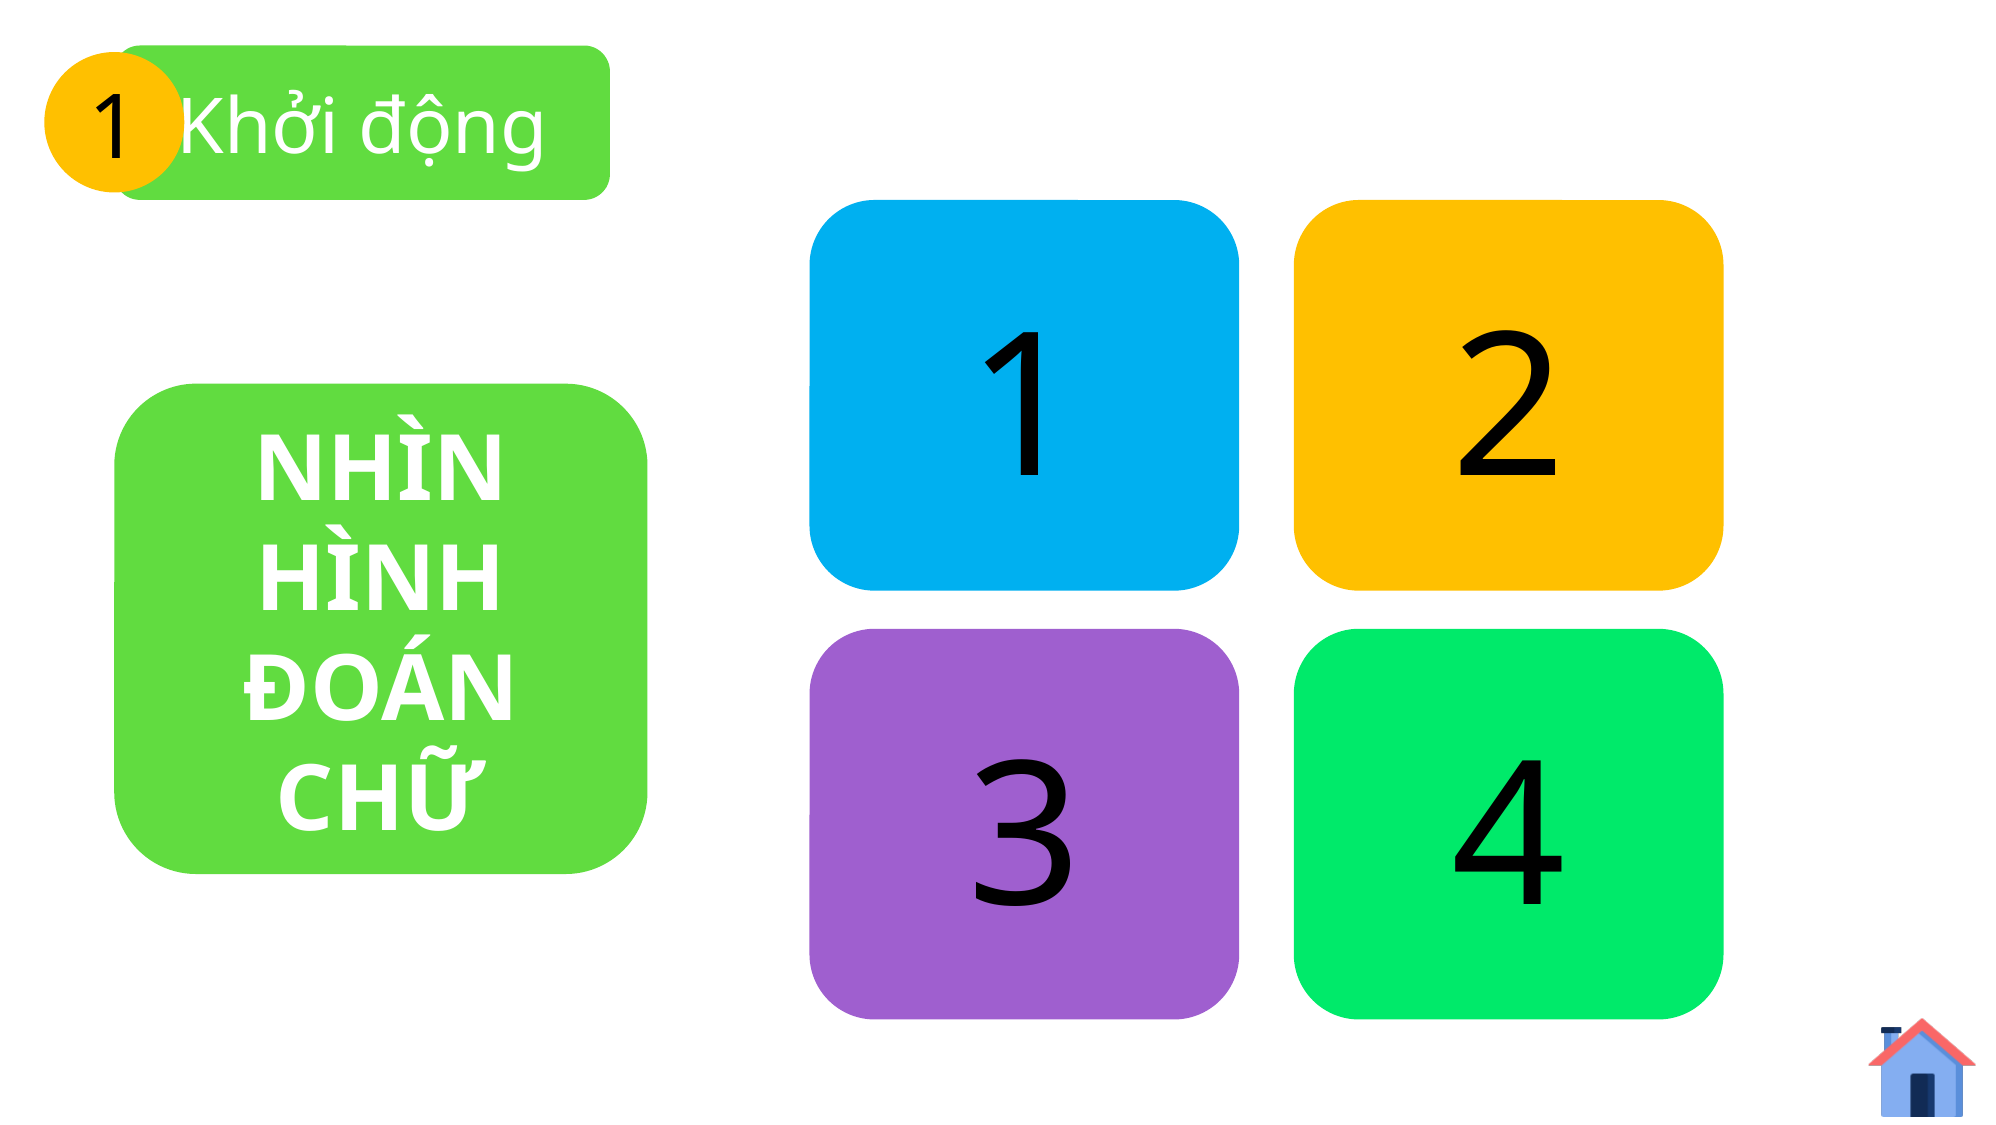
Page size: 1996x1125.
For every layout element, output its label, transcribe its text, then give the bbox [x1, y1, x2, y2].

text_box 3 [809, 628, 1240, 1020]
picture [1357, 247, 1660, 544]
picture [1868, 1017, 1977, 1117]
text_box 2 [1293, 199, 1724, 591]
picture [1346, 660, 1671, 988]
picture [987, 333, 1037, 474]
text_box 1 [809, 199, 1240, 591]
picture [883, 682, 1166, 966]
text_box 4 [1293, 628, 1724, 1020]
text_box NHÌN HÌNH ĐOÁN CHỮ [112, 381, 650, 877]
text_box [43, 45, 611, 201]
